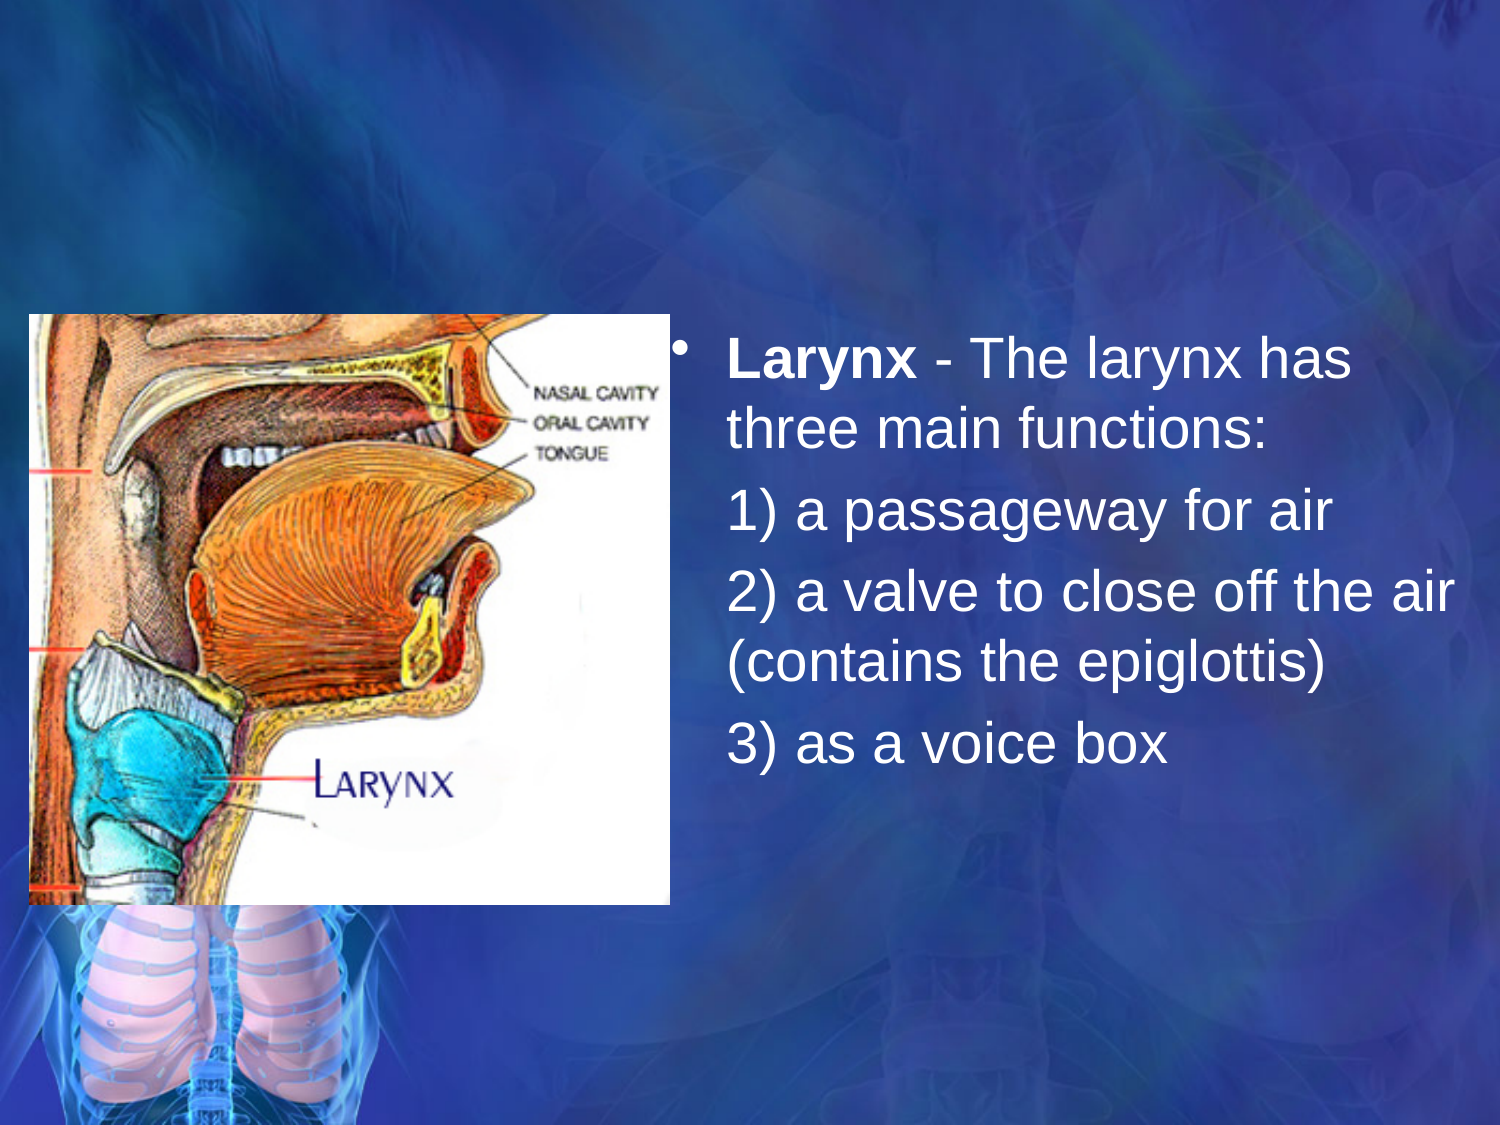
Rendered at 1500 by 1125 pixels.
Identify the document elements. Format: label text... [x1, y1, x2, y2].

picture [0, 0, 1500, 1125]
list Larynx - The larynx has three main functions: 1) a passageway for air 2) a valve to close off the air (contains the epiglottis) 3) as a voice box [655, 148, 1480, 1006]
